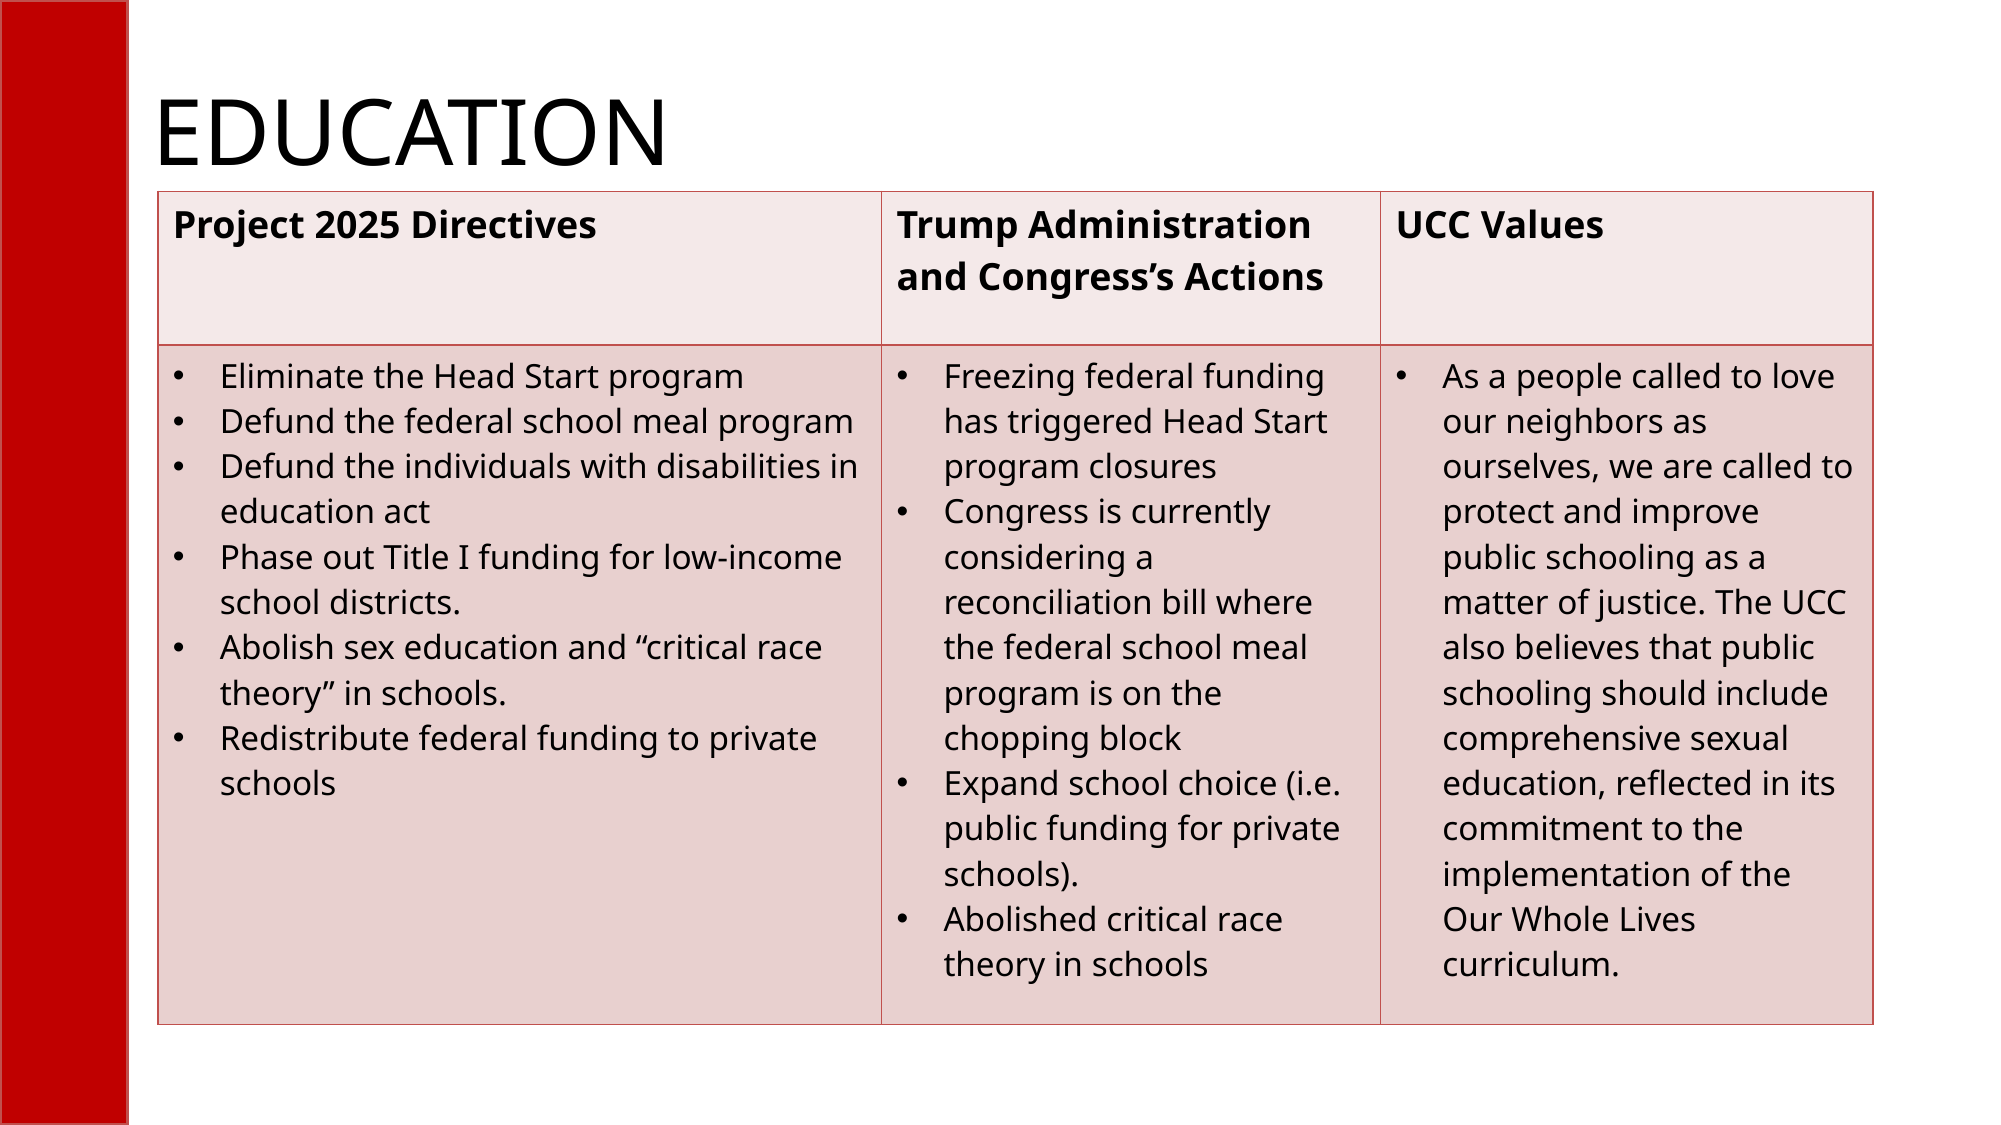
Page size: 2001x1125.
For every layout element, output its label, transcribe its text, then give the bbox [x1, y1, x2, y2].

text_box [0, 0, 129, 1125]
table_cell Freezing federal funding has triggered Head Start program closures Congress is currently considering a reconciliation bill where the federal school meal program is on the chopping block Expand school choice (i.e. public funding for private schools). Abolished critical race theory in schools [882, 346, 1380, 1024]
title EDUCATION [137, 26, 1863, 245]
table_header UCC Values [1381, 192, 1872, 344]
table_cell As a people called to love our neighbors as ourselves, we are called to protect and improve public schooling as a matter of justice. The UCC also believes that public schooling should include comprehensive sexual education, reflected in its commitment to the implementation of the Our Whole Lives curriculum. [1381, 346, 1872, 1024]
table_cell Eliminate the Head Start program Defund the federal school meal program Defund the individuals with disabilities in education act Phase out Title I funding for low-income school districts. Abolish sex education and “critical race theory” in schools. Redistribute federal funding to private schools [159, 346, 881, 1024]
table_header Trump Administration and Congress’s Actions [882, 192, 1380, 344]
table_header Project 2025 Directives [159, 192, 881, 344]
